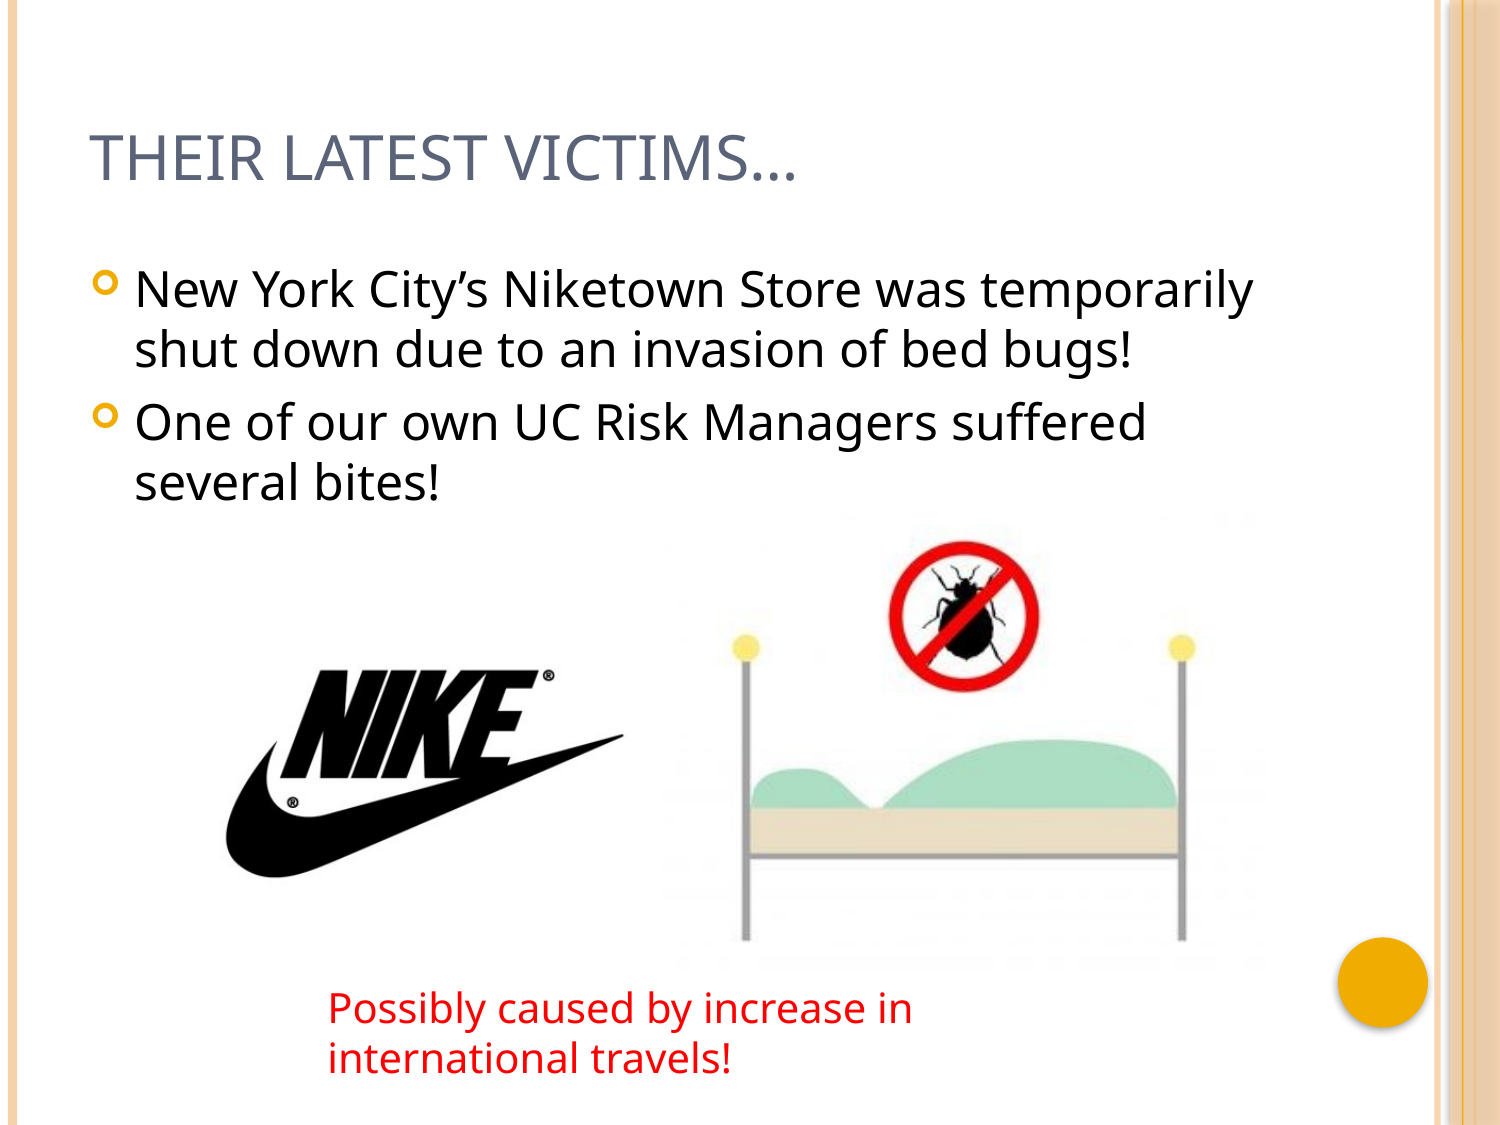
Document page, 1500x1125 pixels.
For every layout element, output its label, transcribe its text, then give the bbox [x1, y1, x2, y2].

title Their Latest Victims… [75, 45, 1300, 200]
text_box Possibly caused by increase in international travels! [312, 974, 1063, 1090]
list New York City’s Niketown Store was temporarily shut down due to an invasion of bed bugs! One of our own UC Risk Managers suffered several bites! [75, 249, 1300, 1062]
picture [211, 561, 638, 988]
picture [661, 499, 1268, 984]
